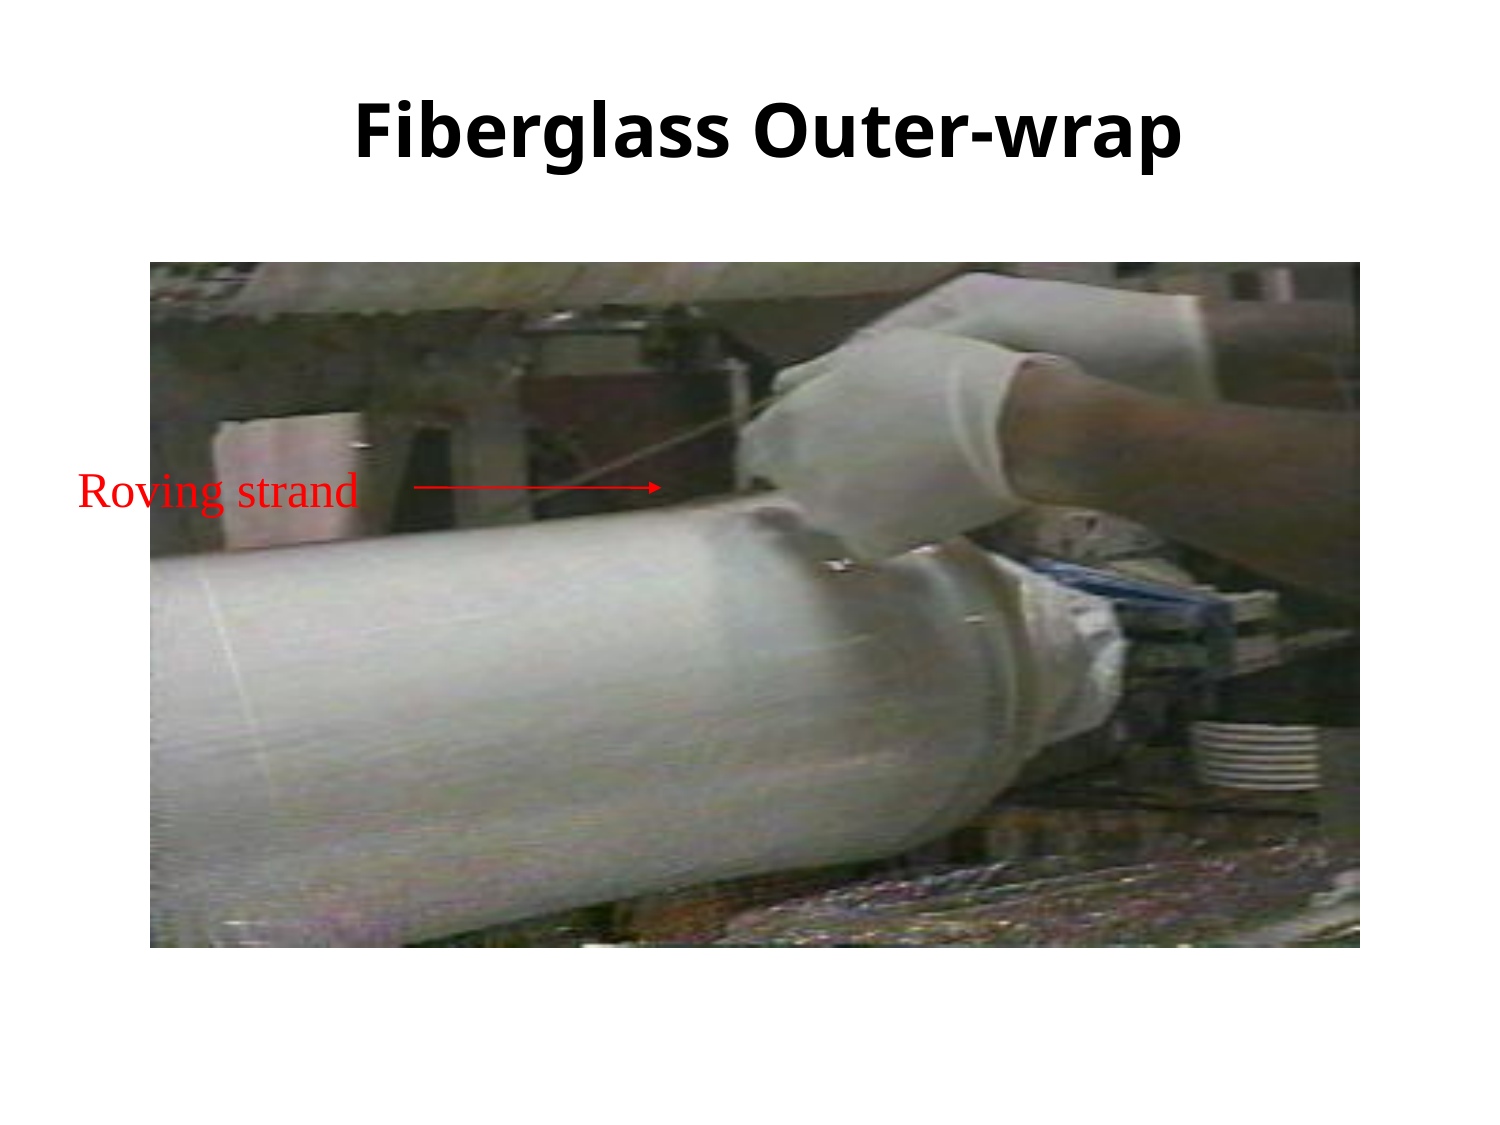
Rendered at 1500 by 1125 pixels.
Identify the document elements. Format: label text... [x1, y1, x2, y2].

text_box Roving strand [62, 450, 144, 525]
picture [149, 262, 1363, 951]
text_box Fiberglass Outer-wrap [324, 74, 1213, 181]
